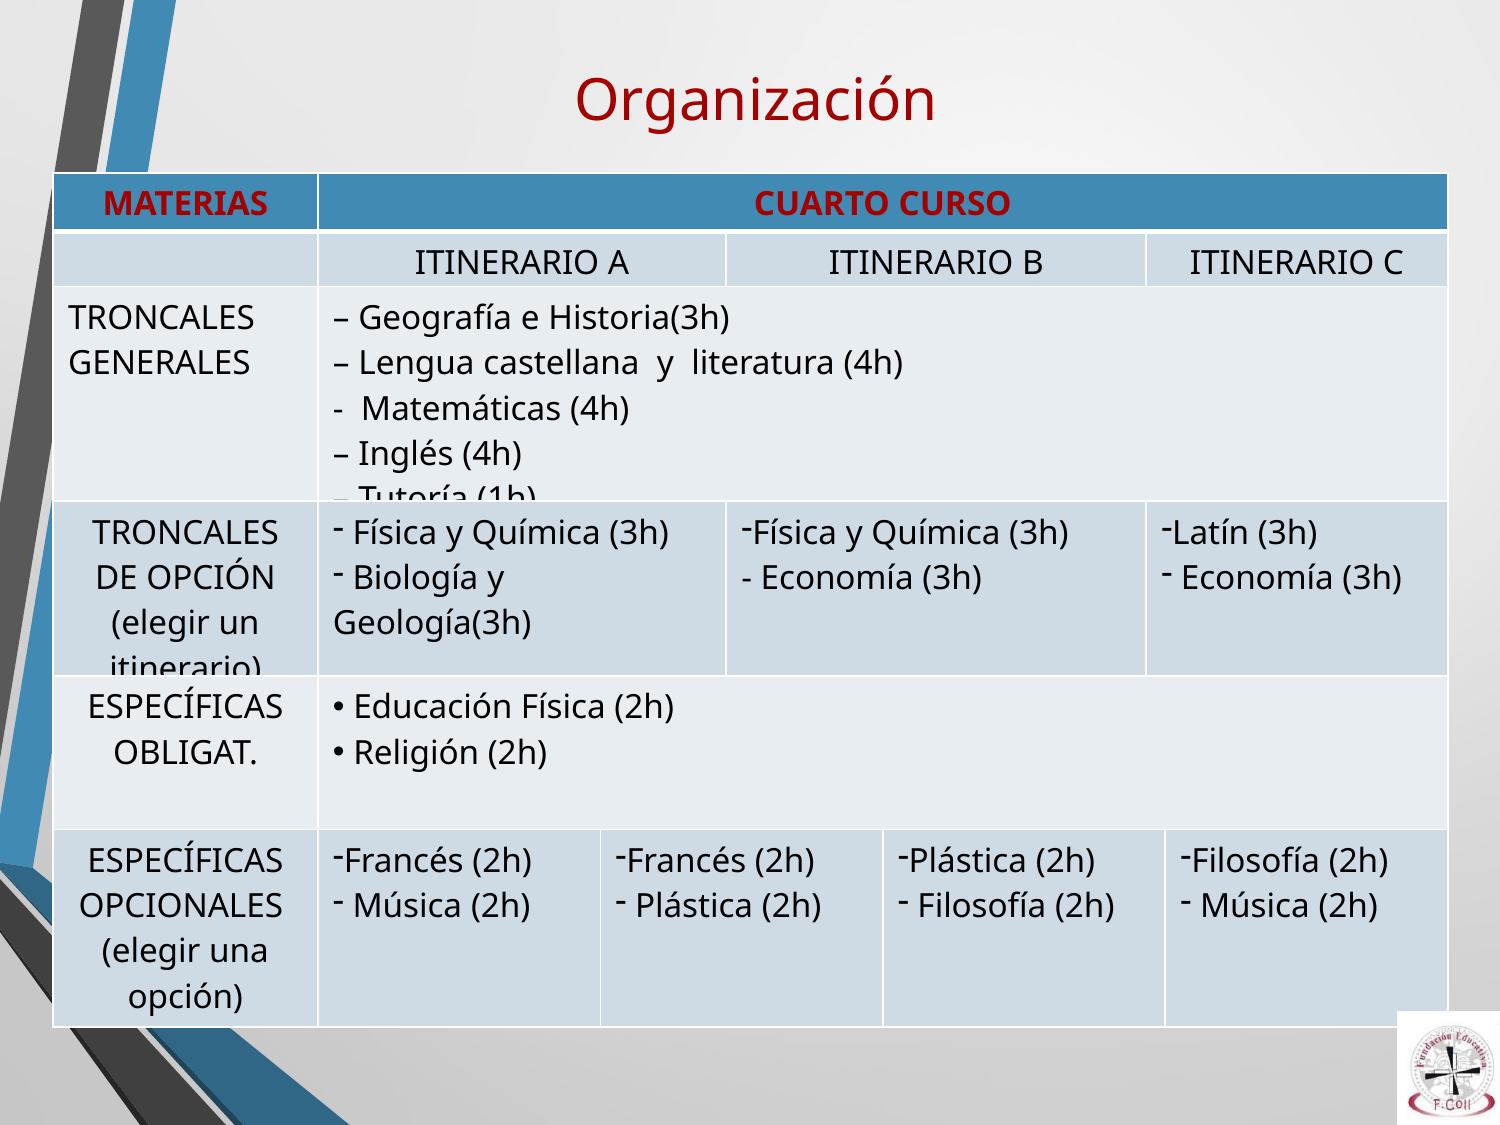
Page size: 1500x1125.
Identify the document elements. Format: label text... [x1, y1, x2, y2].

table_cell TRONCALES DE OPCIÓN (elegir un itinerario) [54, 502, 317, 675]
table_cell Física y Química (3h) Biología y Geología(3h) [319, 502, 725, 675]
table_cell Francés (2h) Música (2h) [319, 830, 600, 1026]
table_cell ITINERARIO B [727, 234, 1145, 286]
table_cell TRONCALES GENERALES [54, 287, 317, 500]
table_cell ITINERARIO C [1147, 234, 1447, 286]
table_cell Física y Química (3h) - Economía (3h) [727, 502, 1145, 675]
table_cell Plástica (2h) Filosofía (2h) [884, 830, 1164, 1026]
picture [1397, 1011, 1500, 1125]
table_header CUARTO CURSO [319, 174, 1447, 229]
table_cell Latín (3h) Economía (3h) [1147, 502, 1447, 675]
table_cell ITINERARIO A [319, 234, 725, 286]
table_cell ESPECÍFICAS OPCIONALES (elegir una opción) [54, 830, 317, 1026]
table_cell Francés (2h) Plástica (2h) [601, 830, 882, 1026]
table_cell Filosofía (2h) Música (2h) [1166, 830, 1447, 1026]
table_cell ESPECÍFICAS OBLIGAT. [54, 677, 317, 829]
table_cell [54, 234, 317, 286]
text_box Organización [112, 54, 1400, 140]
table_header MATERIAS [54, 174, 317, 229]
table_cell Educación Física (2h) Religión (2h) [319, 677, 1447, 829]
table_cell – Geografía e Historia(3h) – Lengua castellana y literatura (4h) - Matemáticas (4h) – Inglés (4h) – Tutoría (1h) [319, 287, 1447, 500]
